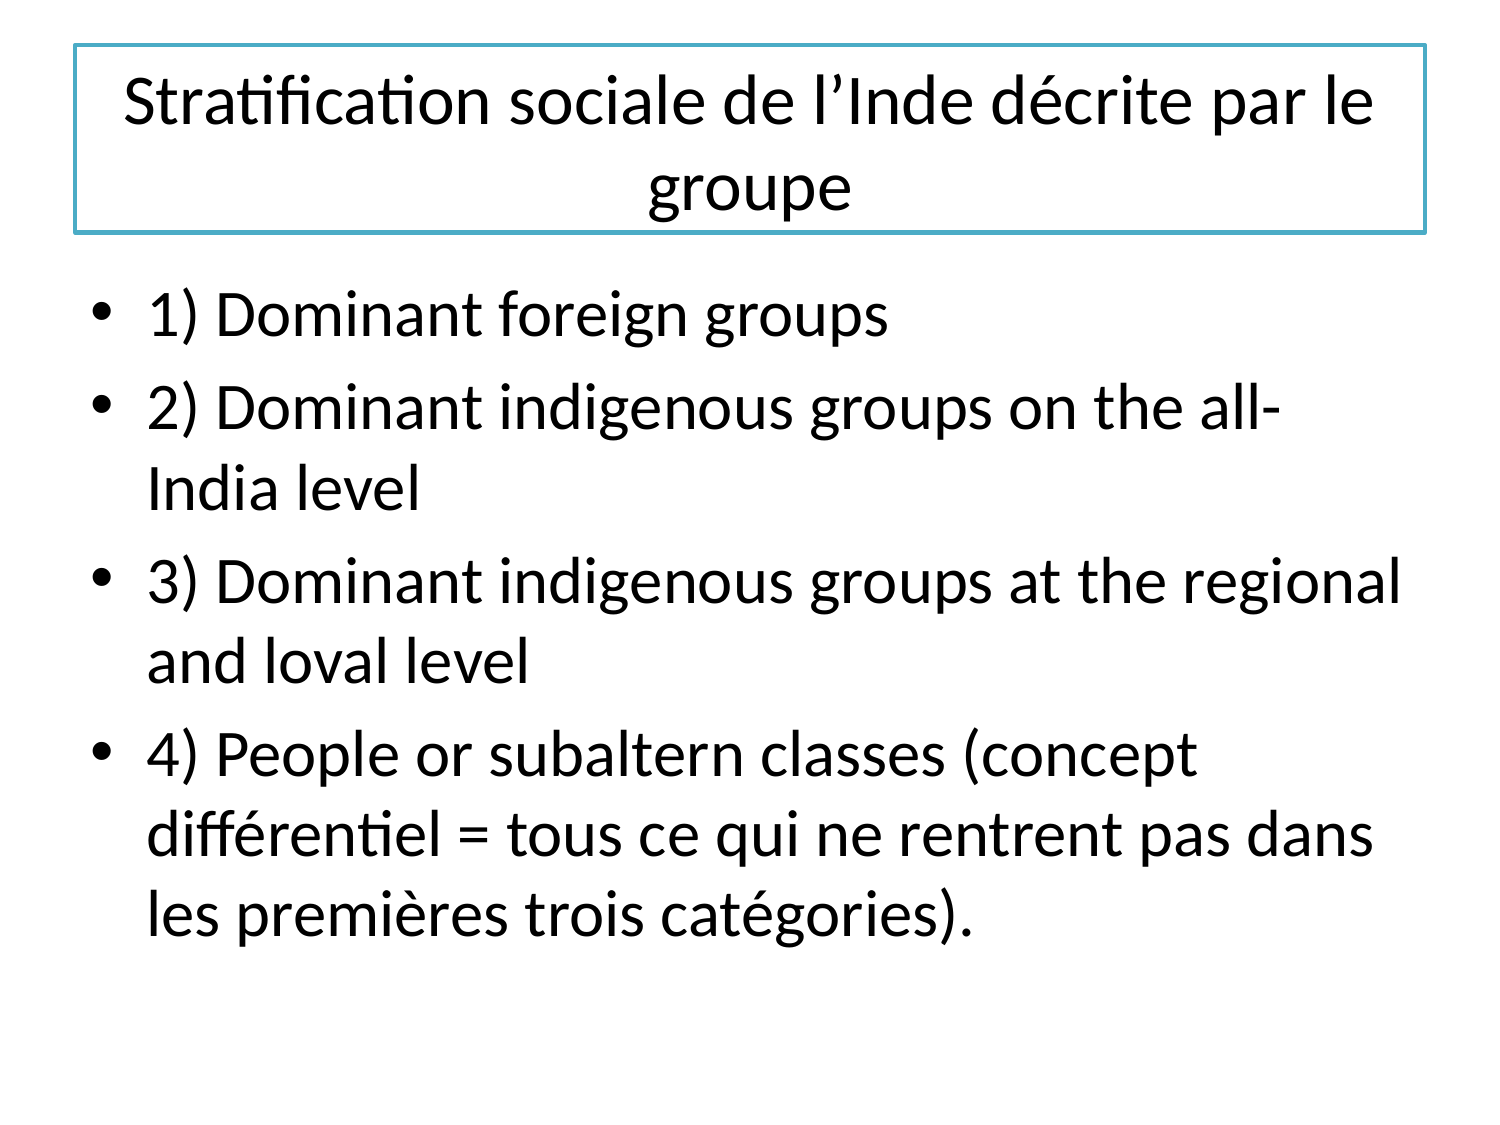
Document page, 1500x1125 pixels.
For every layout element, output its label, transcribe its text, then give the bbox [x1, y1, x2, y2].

title Stratification sociale de l’Inde décrite par le groupe [73, 43, 1427, 235]
list 1) Dominant foreign groups 2) Dominant indigenous groups on the all-India level 3) Dominant indigenous groups at the regional and loval level 4) People or subaltern classes (concept différentiel = tous ce qui ne rentrent pas dans les premières trois catégories). [75, 262, 1425, 1005]
